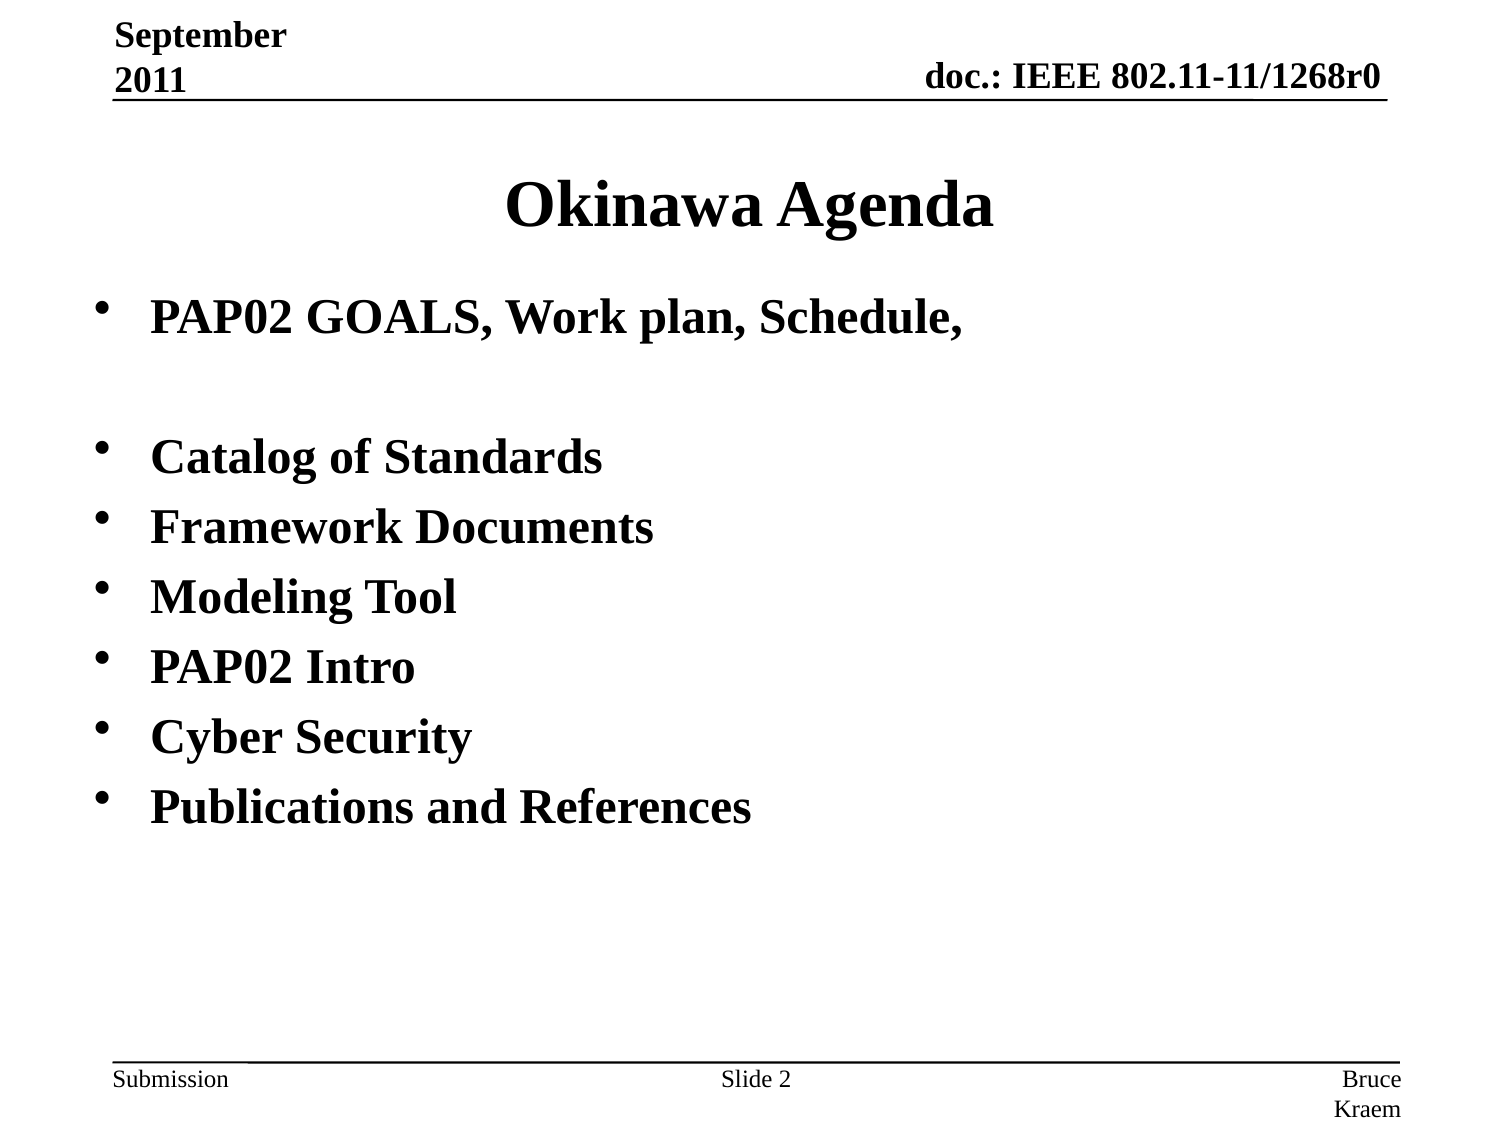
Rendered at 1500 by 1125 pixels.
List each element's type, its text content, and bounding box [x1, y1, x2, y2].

title Okinawa Agenda [112, 112, 1388, 276]
slide_number Slide 2 [712, 1061, 800, 1093]
list PAP02 GOALS, Work plan, Schedule, Catalog of Standards Framework Documents Modeling Tool PAP02 Intro Cyber Security Publications and References [78, 276, 1417, 1000]
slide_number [114, 54, 323, 101]
footer Bruce Kraemer, Marvell [1324, 1061, 1402, 1093]
